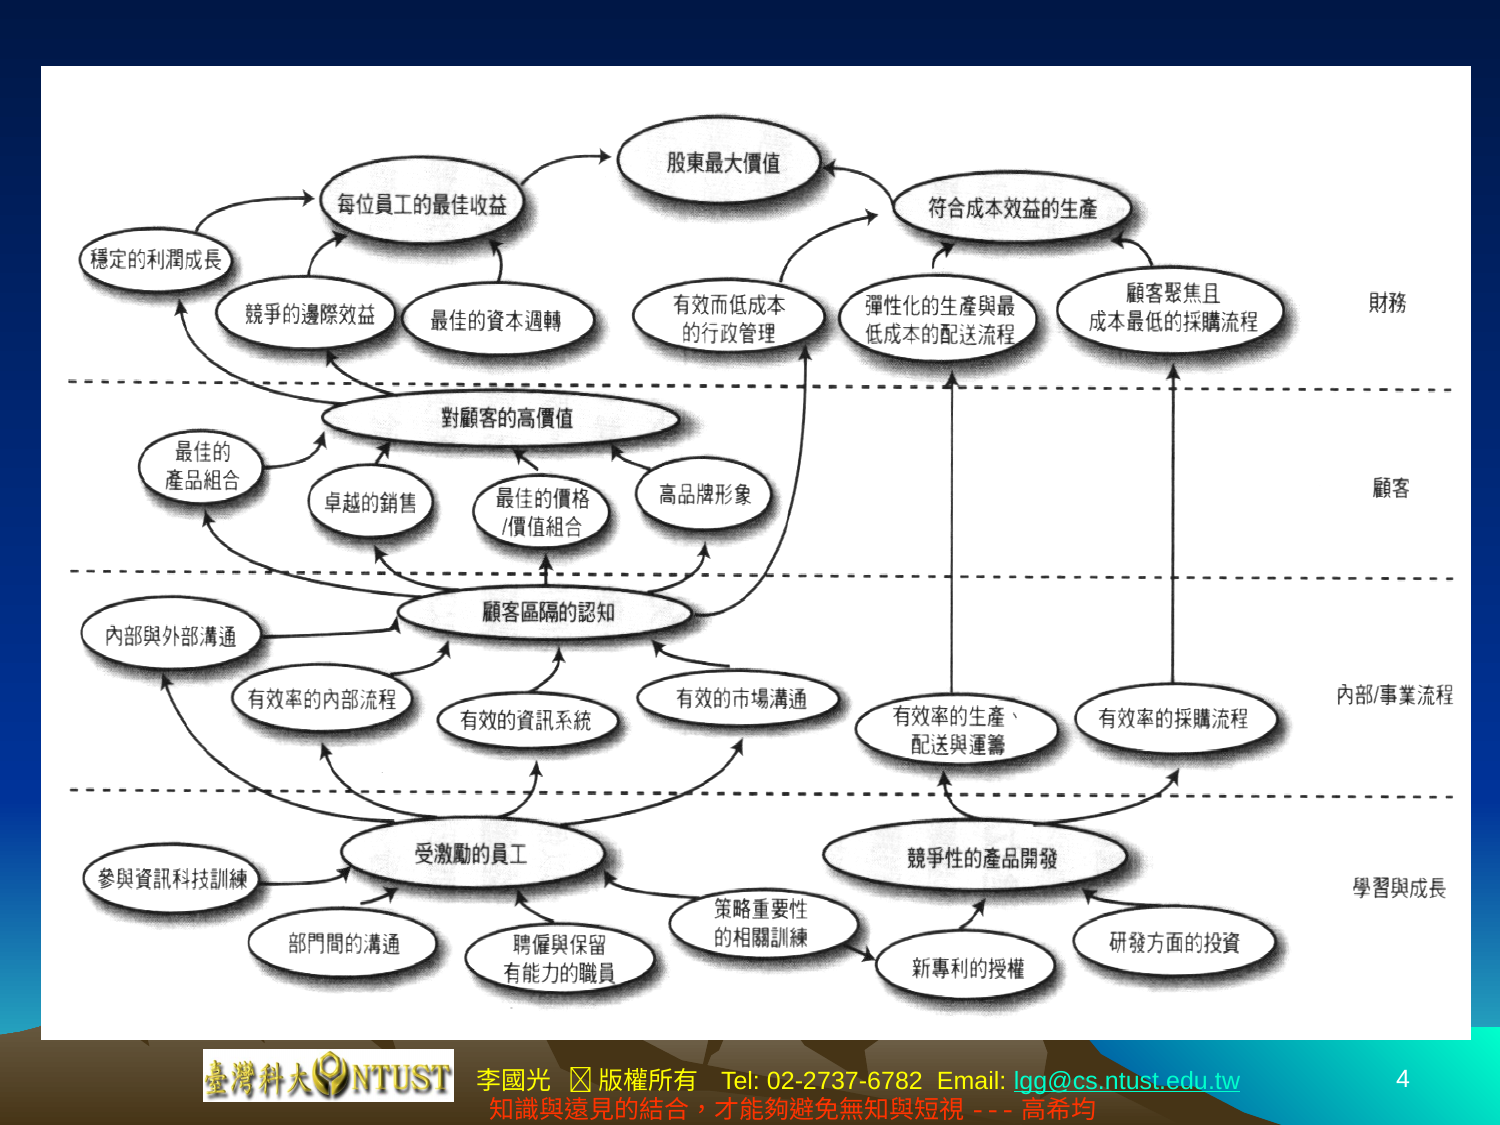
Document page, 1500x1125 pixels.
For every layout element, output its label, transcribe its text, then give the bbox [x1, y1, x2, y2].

picture [40, 66, 1471, 1040]
slide_number 4 [1074, 1048, 1426, 1101]
picture [203, 1049, 454, 1102]
